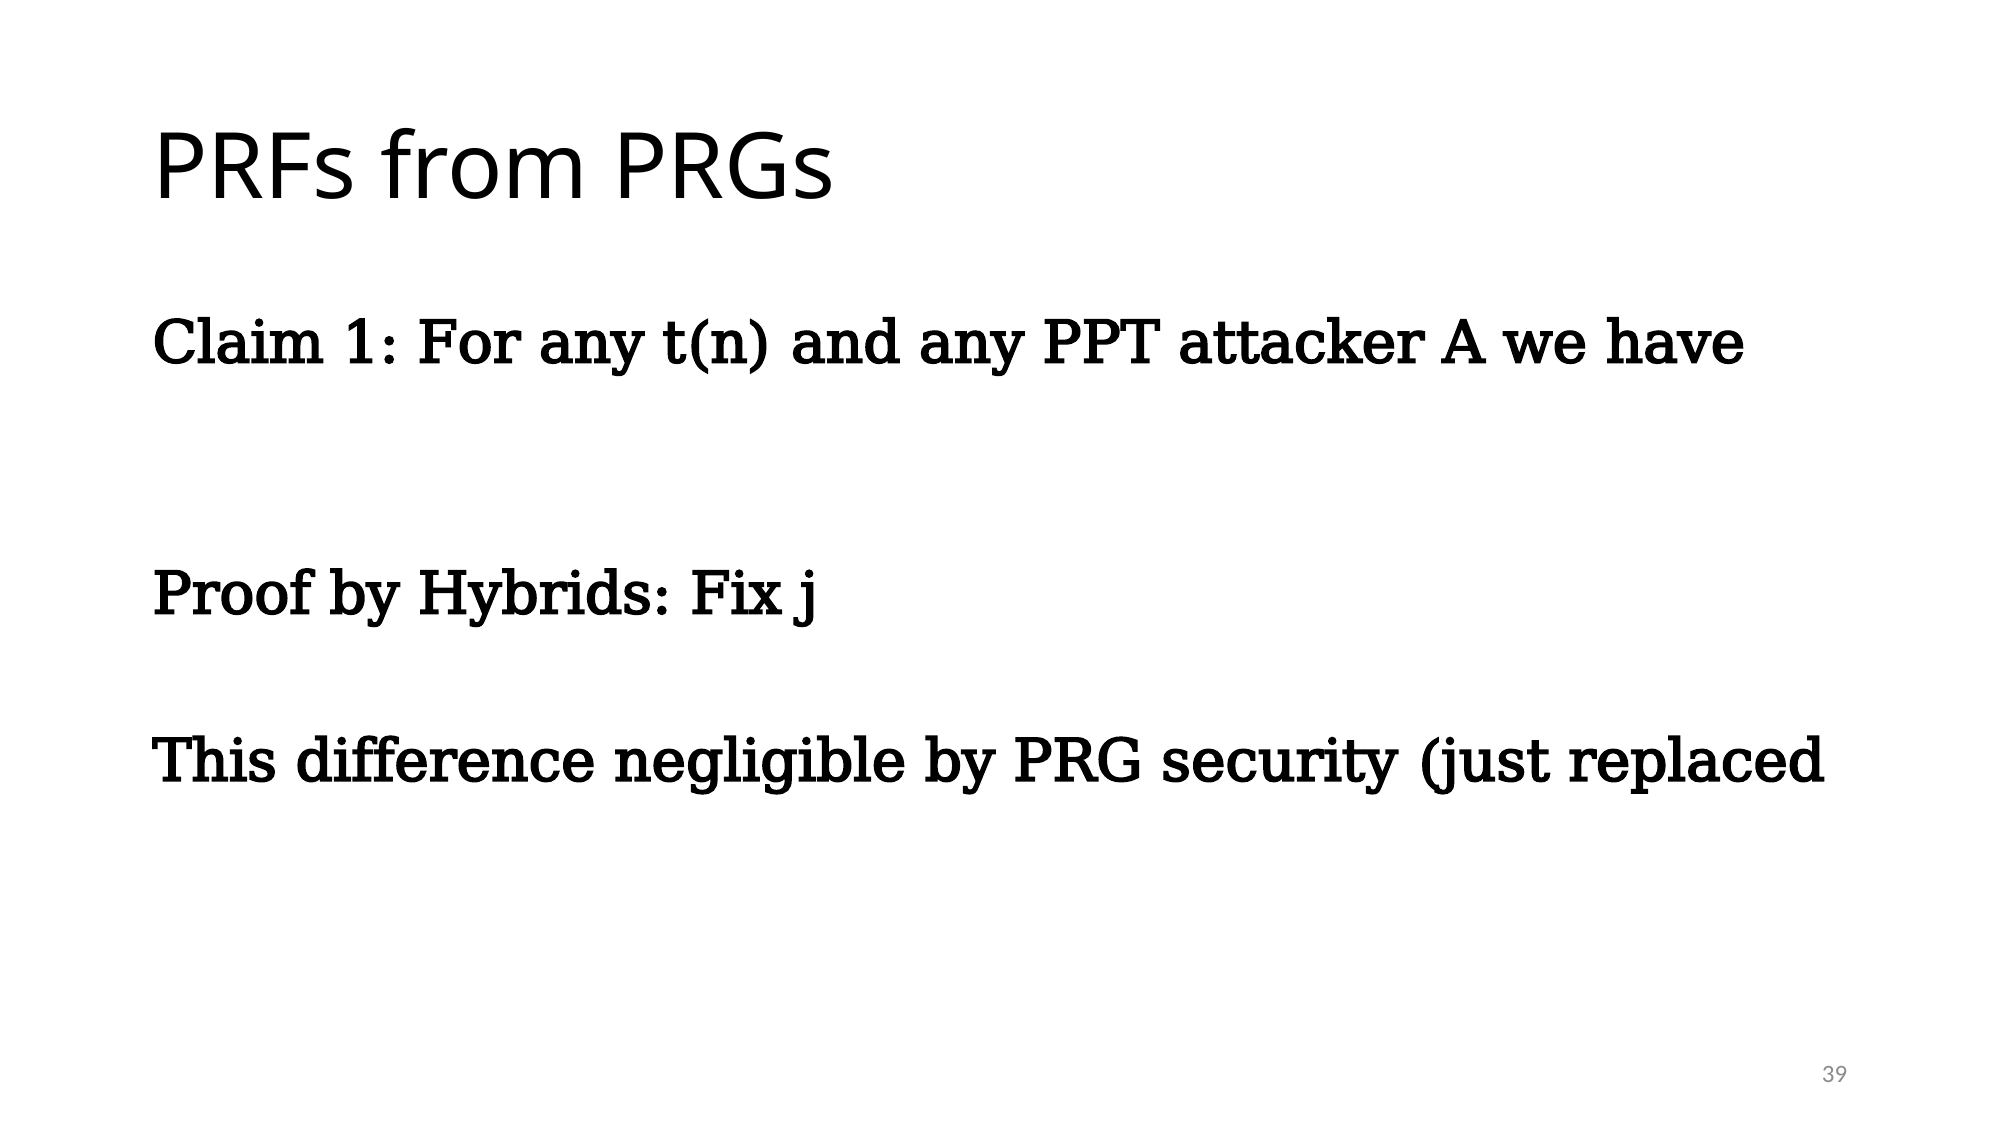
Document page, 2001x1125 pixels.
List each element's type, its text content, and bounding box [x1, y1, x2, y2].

title PRFs from PRGs [137, 59, 1863, 278]
slide_number 39 [1412, 1042, 1863, 1103]
